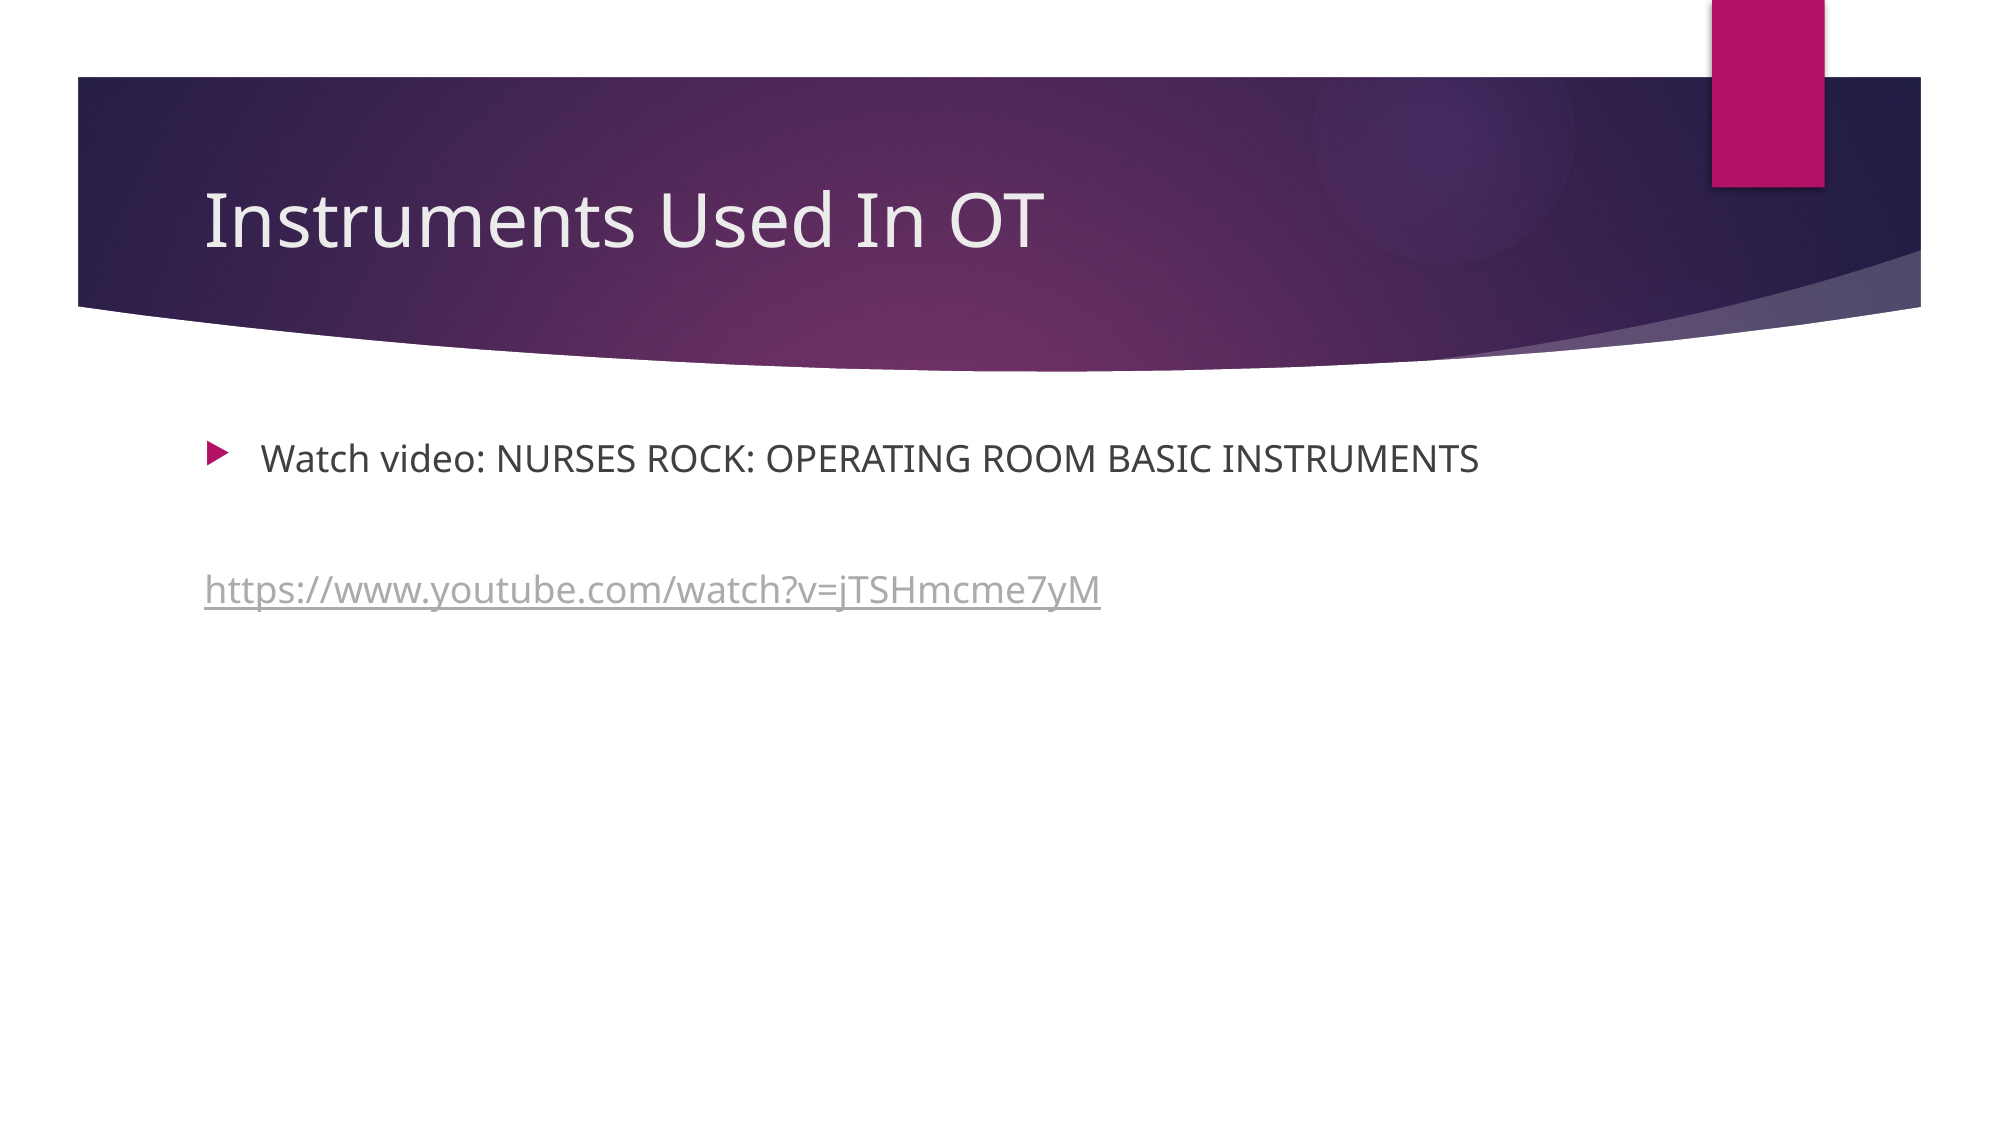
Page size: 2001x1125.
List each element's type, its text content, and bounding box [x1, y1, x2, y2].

list Watch video: NURSES ROCK: OPERATING ROOM BASIC INSTRUMENTS https://www.youtube.com/watch?v=jTSHmcme7yM [189, 427, 1638, 988]
title Instruments Used In OT [189, 159, 1627, 276]
